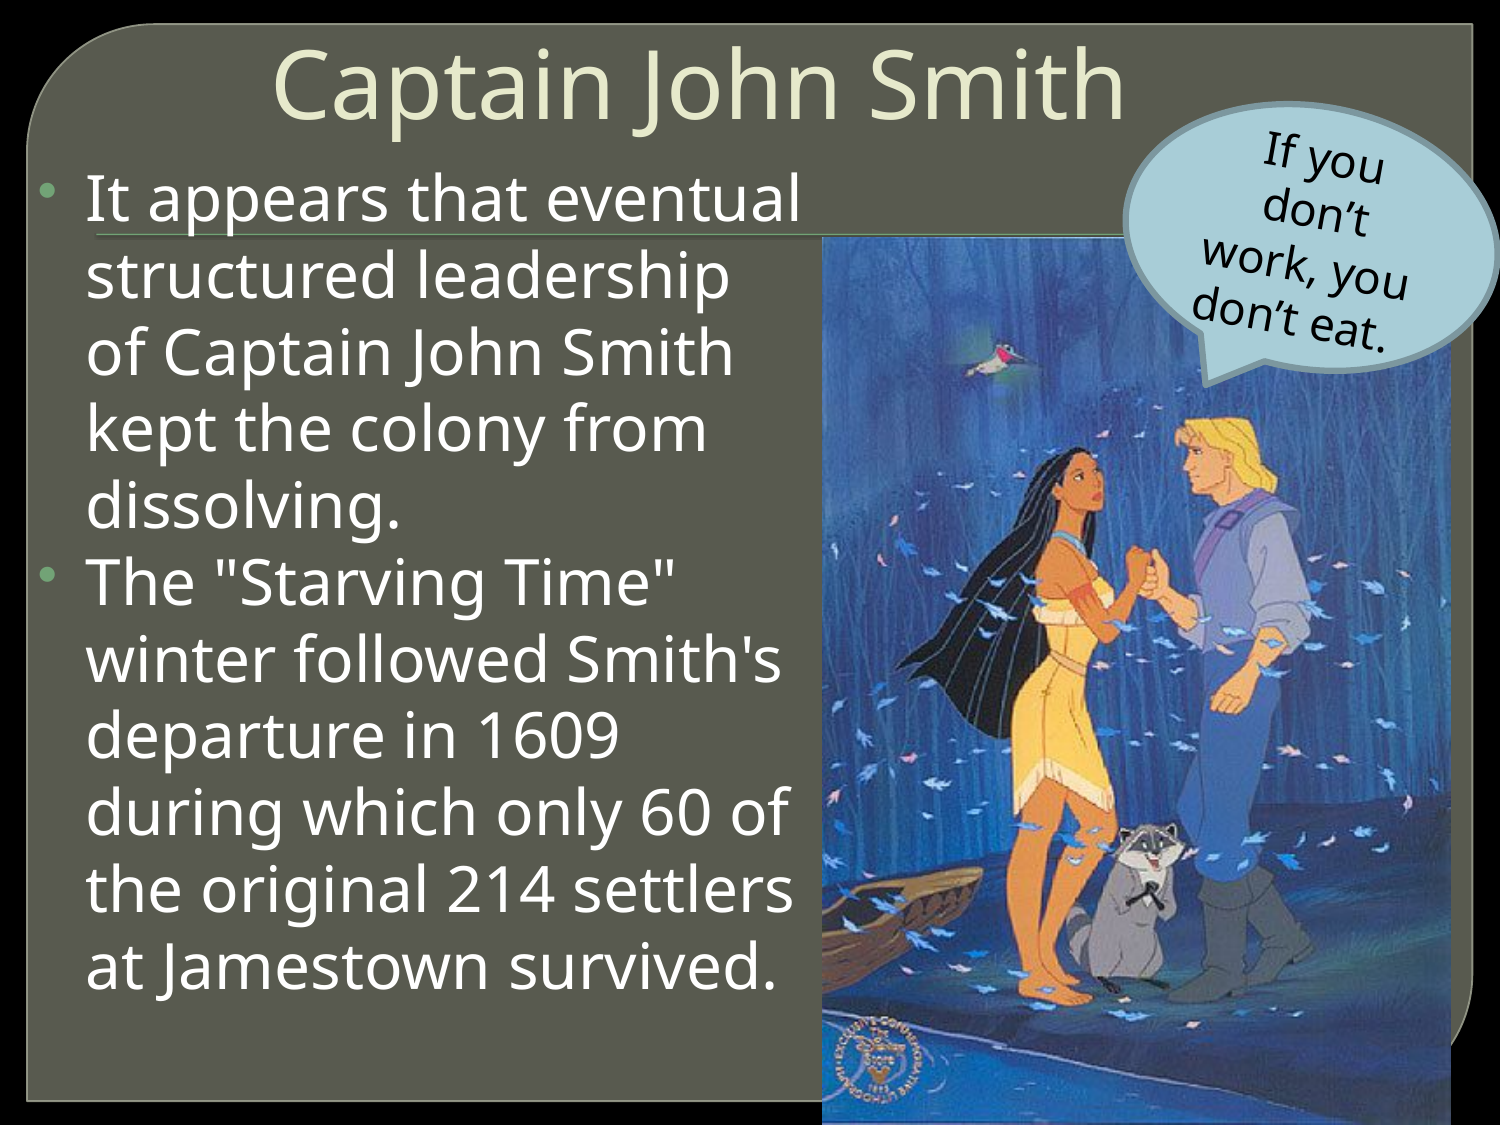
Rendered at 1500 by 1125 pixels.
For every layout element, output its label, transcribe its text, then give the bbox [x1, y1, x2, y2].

text_box If you don’t work, you don’t eat. [1122, 100, 1500, 338]
list It appears that eventual structured leadership of Captain John Smith kept the colony from dissolving. The "Starving Time" winter followed Smith's departure in 1609 during which only 60 of the original 214 settlers at Jamestown survived. [24, 149, 850, 1013]
title Captain John Smith [0, 0, 1144, 146]
picture [822, 237, 1451, 1125]
